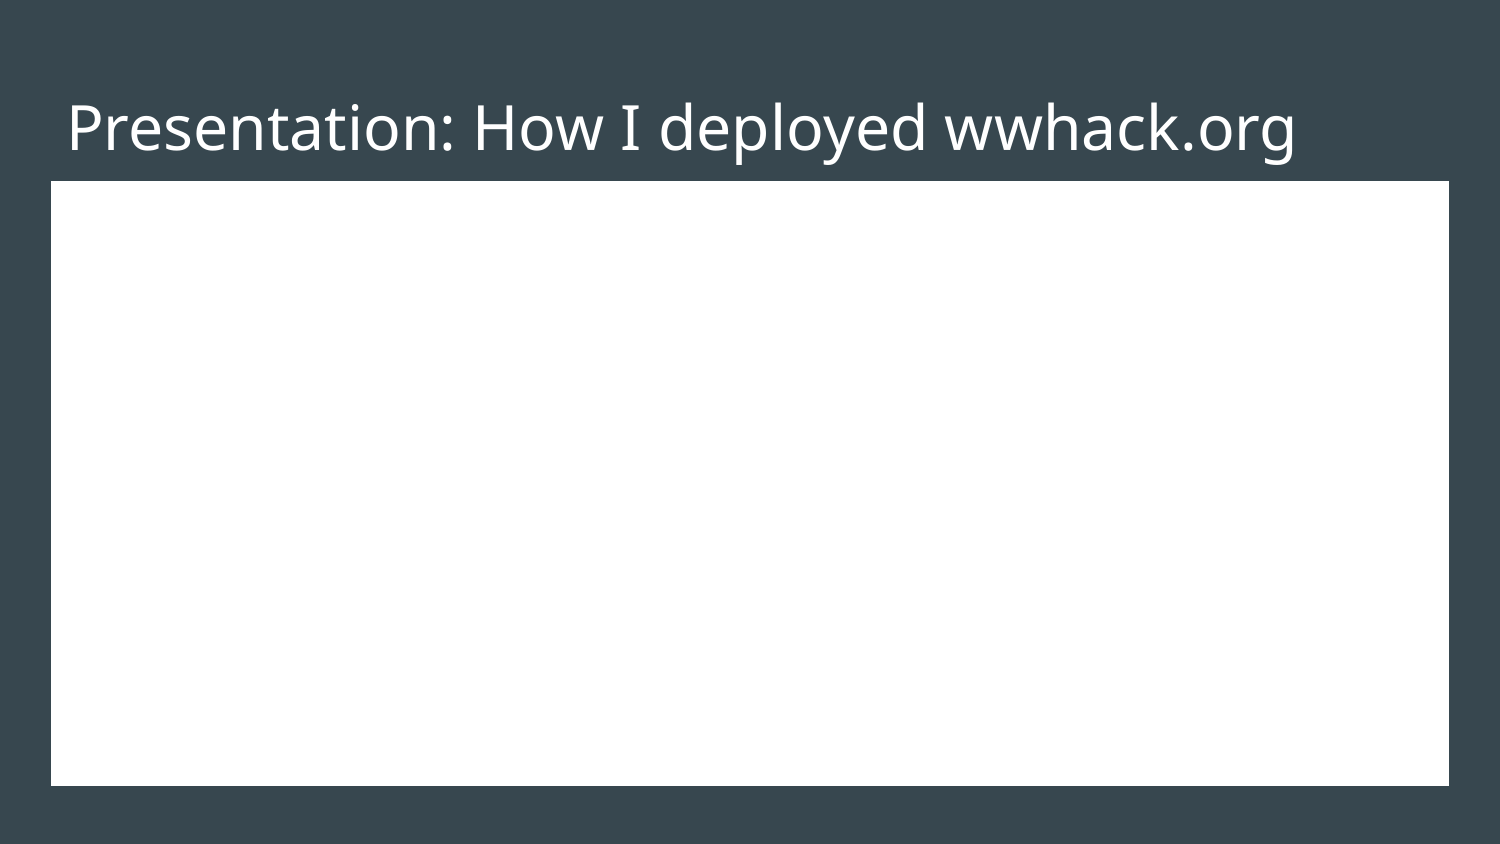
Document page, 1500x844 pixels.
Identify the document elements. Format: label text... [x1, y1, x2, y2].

picture [50, 181, 1450, 787]
title Presentation: How I deployed wwhack.org [51, 72, 1449, 167]
